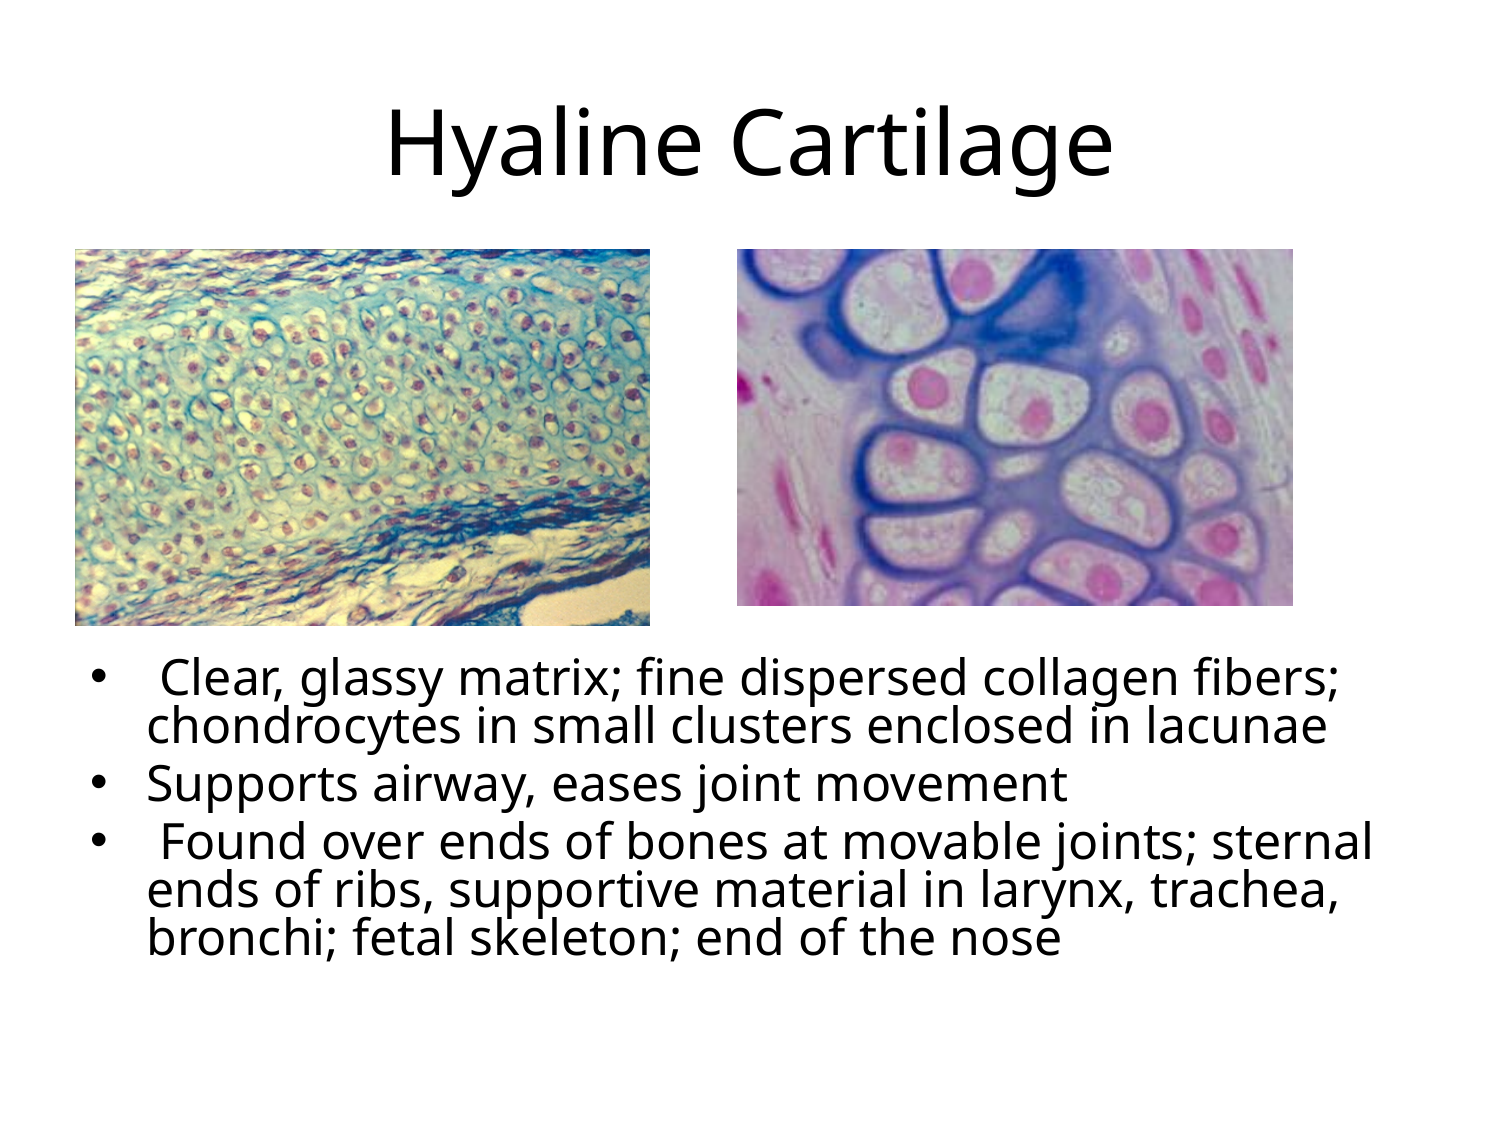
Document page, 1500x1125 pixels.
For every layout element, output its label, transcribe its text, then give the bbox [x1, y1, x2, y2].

title Hyaline Cartilage [75, 45, 1425, 233]
picture [737, 249, 1293, 606]
list Clear, glassy matrix; fine dispersed collagen fibers; chondrocytes in small clusters enclosed in lacunae Supports airway, eases joint movement Found over ends of bones at movable joints; sternal ends of ribs, supportive material in larynx, trachea, bronchi; fetal skeleton; end of the nose [75, 650, 1425, 1005]
picture [74, 249, 651, 627]
